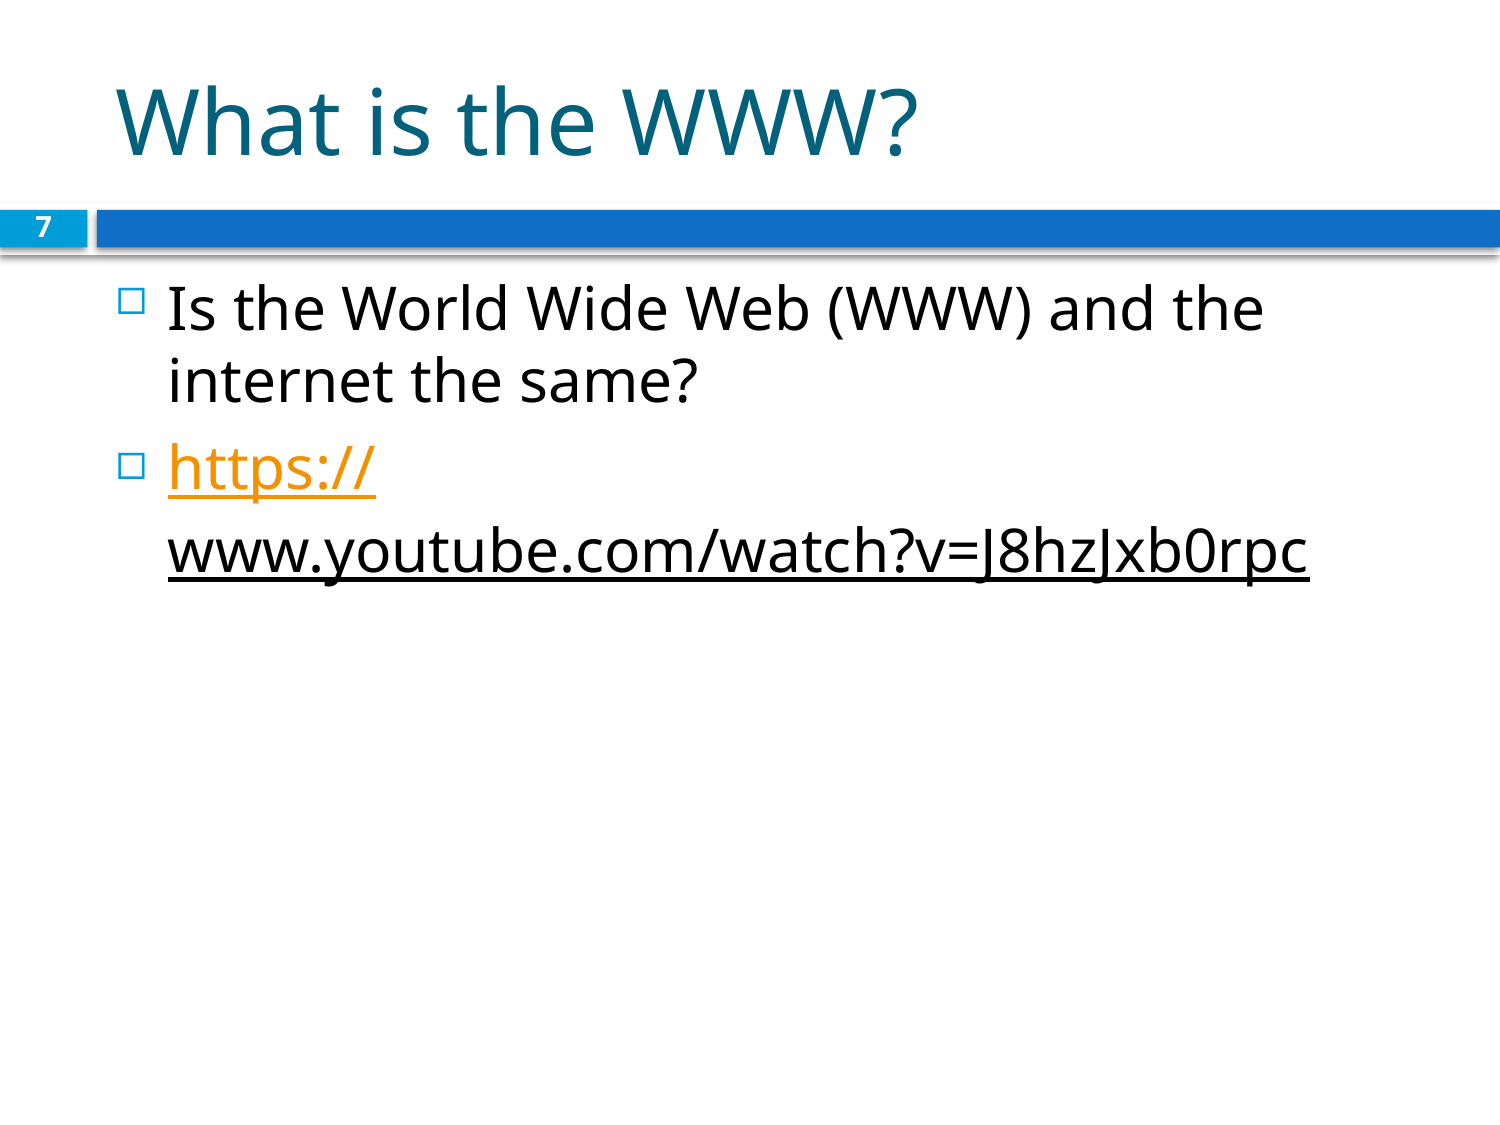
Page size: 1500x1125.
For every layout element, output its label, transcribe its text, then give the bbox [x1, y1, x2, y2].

title What is the WWW? [100, 37, 1439, 201]
list Is the World Wide Web (WWW) and the internet the same? https://www.youtube.com/watch?v=J8hzJxb0rpc [100, 262, 1439, 1001]
slide_number 7 [0, 208, 88, 249]
